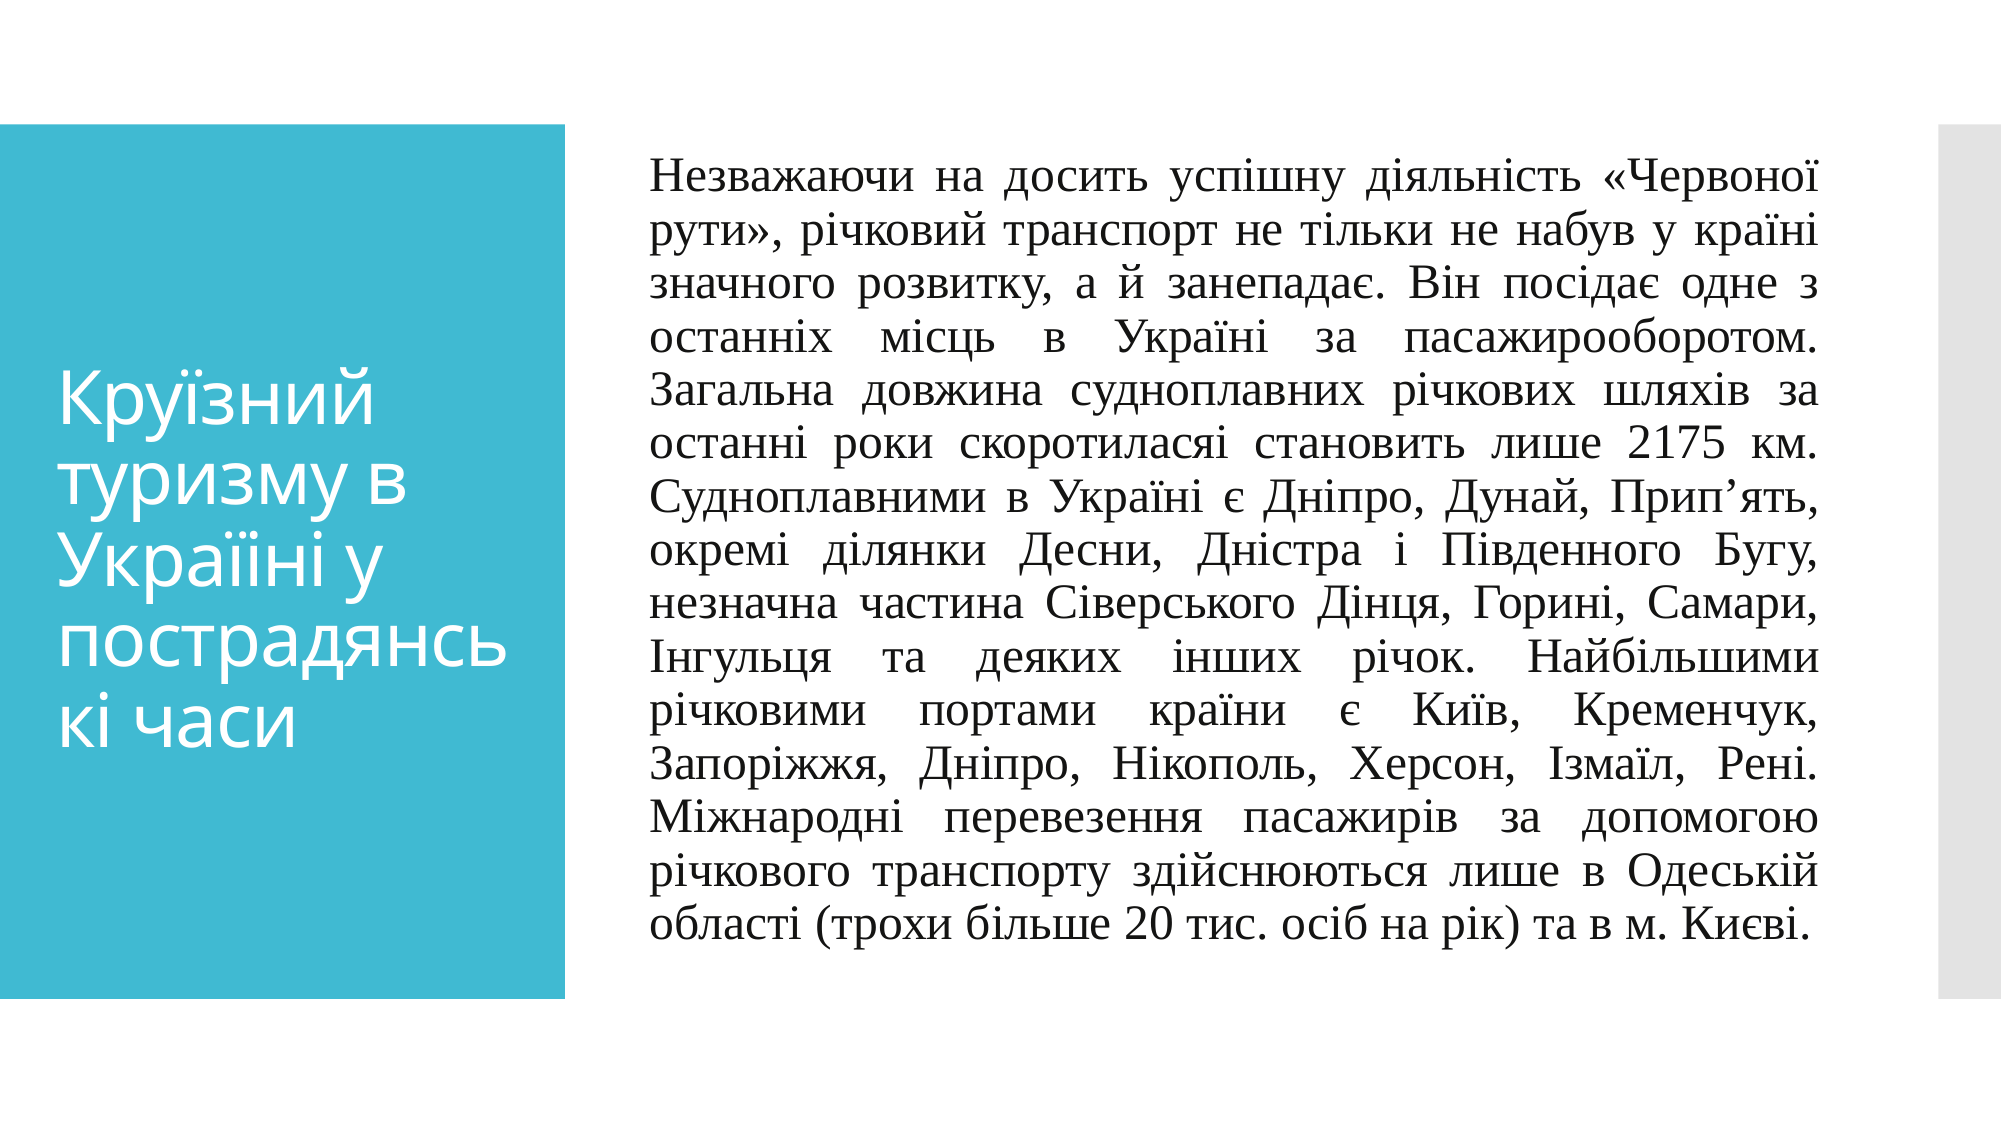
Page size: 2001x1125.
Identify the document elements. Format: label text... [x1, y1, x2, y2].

title Круїзний туризму в Україіні у пострадянські часи [41, 184, 525, 940]
list Незважаючи на досить успішну діяльність «Червоної рути», річковий транспорт не тільки не набув у країні значного розвитку, а й занепадає. Він посідає одне з останніх місць в Україні за пасажирооборотом. Загальна довжина судноплавних річкових шляхів за останні роки скоротиласяі становить лише 2175 км. Судноплавними в Україні є Дніпро, Дунай, Прип’ять, окремі ділянки Десни, Дністра і Південного Бугу, незначна частина Сіверського Дінця, Горині, Самари, Інгульця та деяких інших річок. Найбільшими річковими портами країни є Київ, Кременчук, Запоріжжя, Дніпро, Нікополь, Херсон, Ізмаїл, Рені. Міжнародні перевезення пасажирів за допомогою річкового транспорту здійснюються лише в Одеській області (трохи більше 20 тис. осіб на рік) та в м. Києві. [634, 141, 1835, 982]
